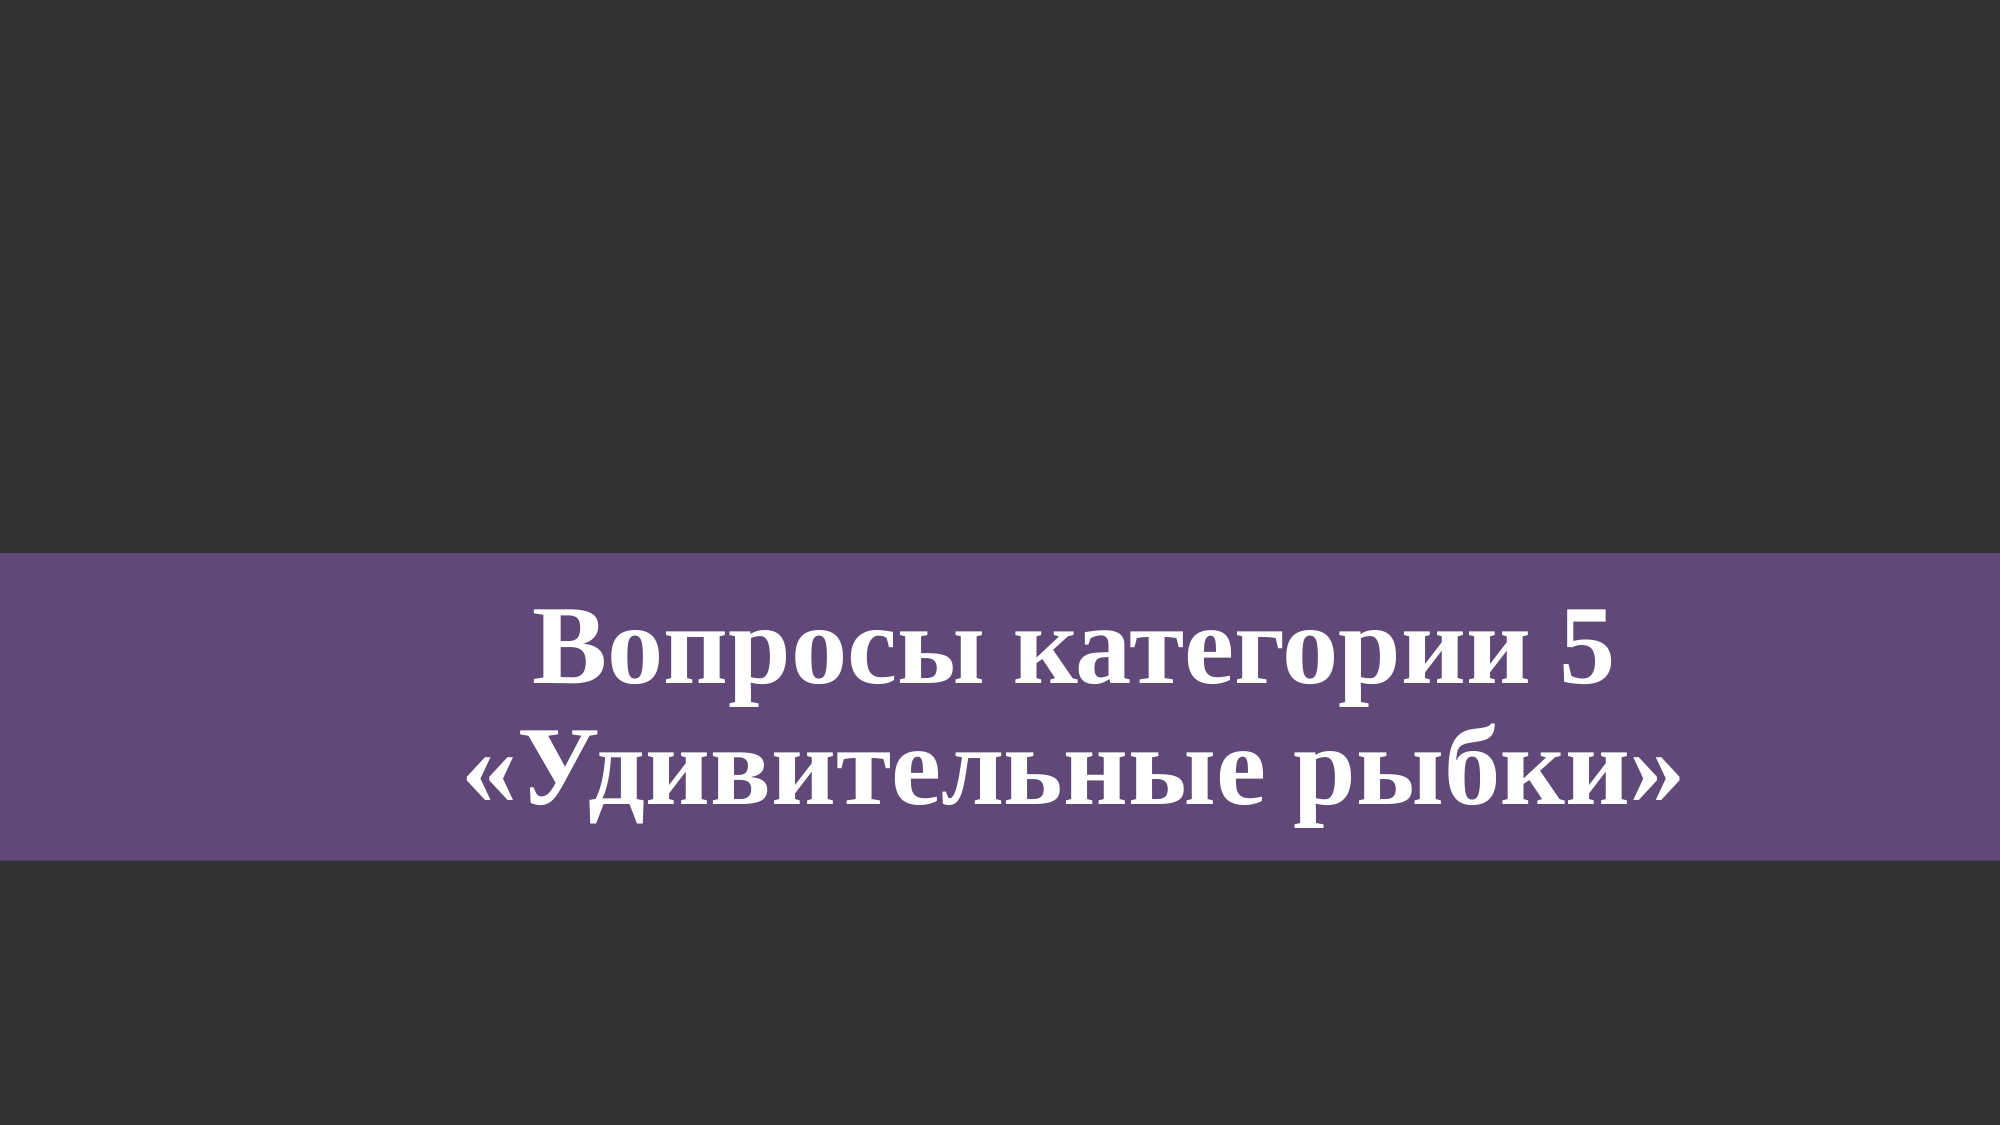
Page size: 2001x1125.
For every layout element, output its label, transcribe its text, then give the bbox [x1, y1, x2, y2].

title Вопросы категории 5 «Удивительные рыбки» [185, 577, 1963, 838]
